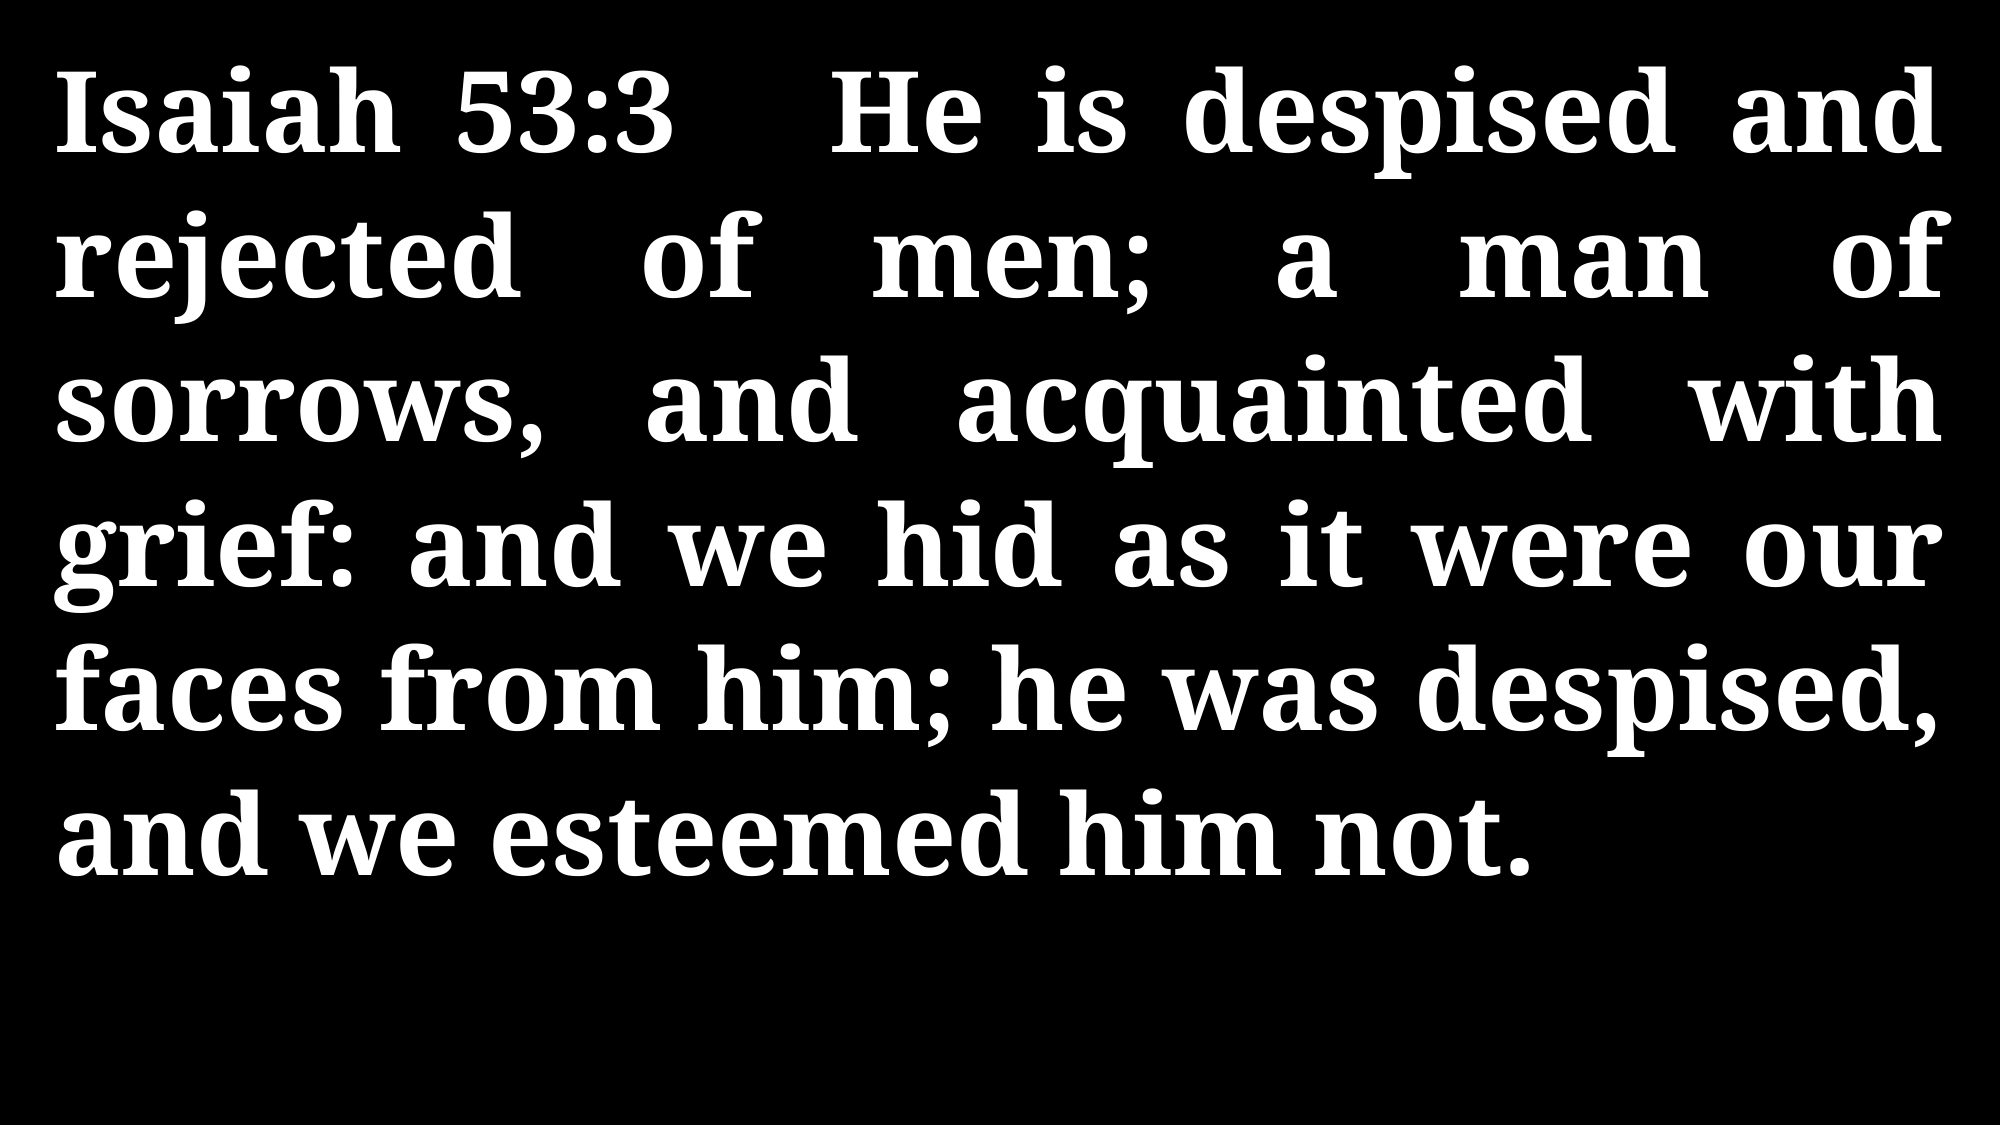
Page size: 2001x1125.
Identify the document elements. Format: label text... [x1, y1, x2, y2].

text_box Isaiah 53:3 He is despised and rejected of men; a man of sorrows, and acquainted with grief: and we hid as it were our faces from him; he was despised, and we esteemed him not. [39, 23, 1961, 905]
